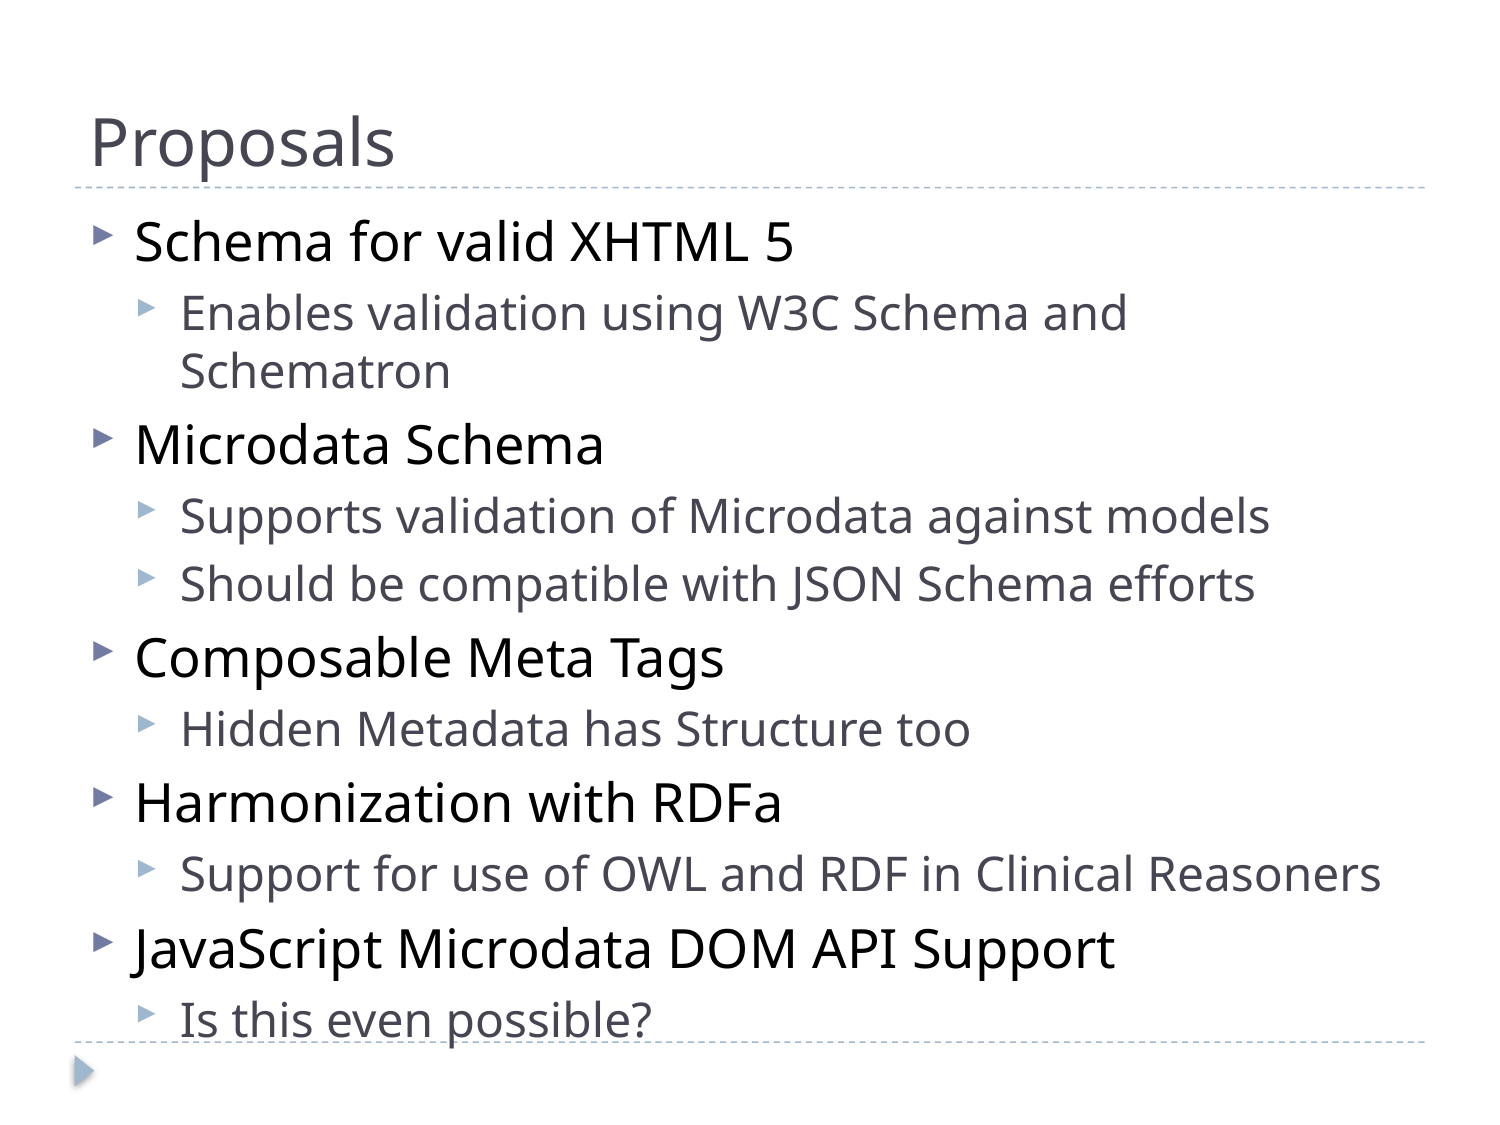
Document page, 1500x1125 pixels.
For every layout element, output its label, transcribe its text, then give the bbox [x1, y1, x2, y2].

list Schema for valid XHTML 5 Enables validation using W3C Schema and Schematron Microdata Schema Supports validation of Microdata against models Should be compatible with JSON Schema efforts Composable Meta Tags Hidden Metadata has Structure too Harmonization with RDFa Support for use of OWL and RDF in Clinical Reasoners JavaScript Microdata DOM API Support Is this even possible? [75, 200, 1425, 1010]
title Proposals [75, 24, 1425, 188]
